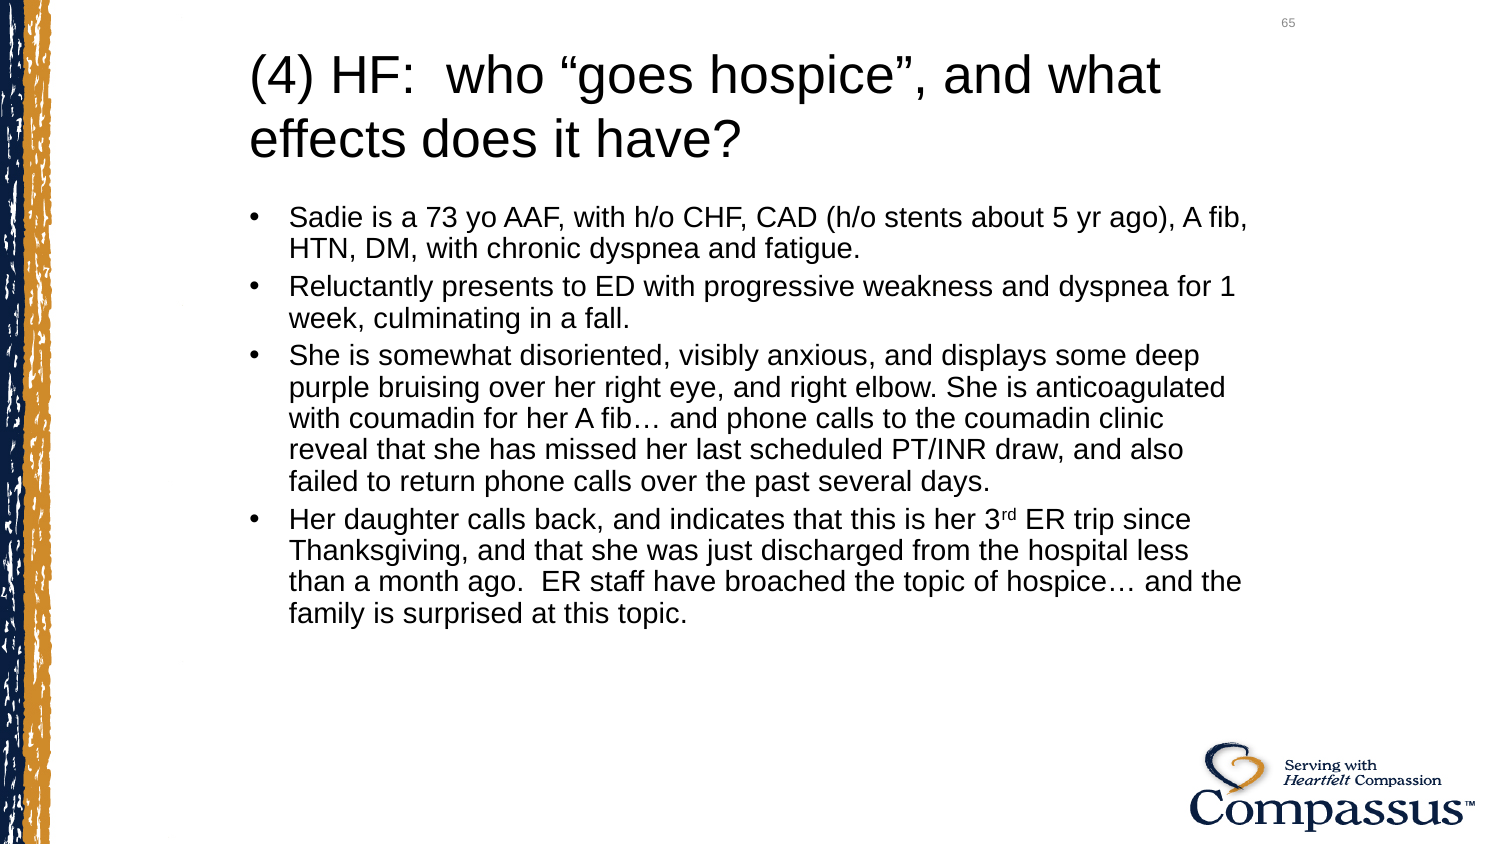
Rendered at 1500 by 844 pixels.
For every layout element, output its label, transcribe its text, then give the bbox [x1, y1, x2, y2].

slide_number 65 [1277, 11, 1300, 34]
picture [0, 0, 1500, 844]
list Sadie is a 73 yo AAF, with h/o CHF, CAD (h/o stents about 5 yr ago), A fib, HTN, DM, with chronic dyspnea and fatigue. Reluctantly presents to ED with progressive weakness and dyspnea for 1 week, culminating in a fall. She is somewhat disoriented, visibly anxious, and displays some deep purple bruising over her right eye, and right elbow. She is anticoagulated with coumadin for her A fib… and phone calls to the coumadin clinic reveal that she has missed her last scheduled PT/INR draw, and also failed to return phone calls over the past several days. Her daughter calls back, and indicates that this is her 3rd ER trip since Thanksgiving, and that she was just discharged from the hospital less than a month ago. ER staff have broached the topic of hospice… and the family is surprised at this topic. [243, 196, 1257, 725]
title (4) HF: who “goes hospice”, and what effects does it have? [243, 33, 1257, 175]
